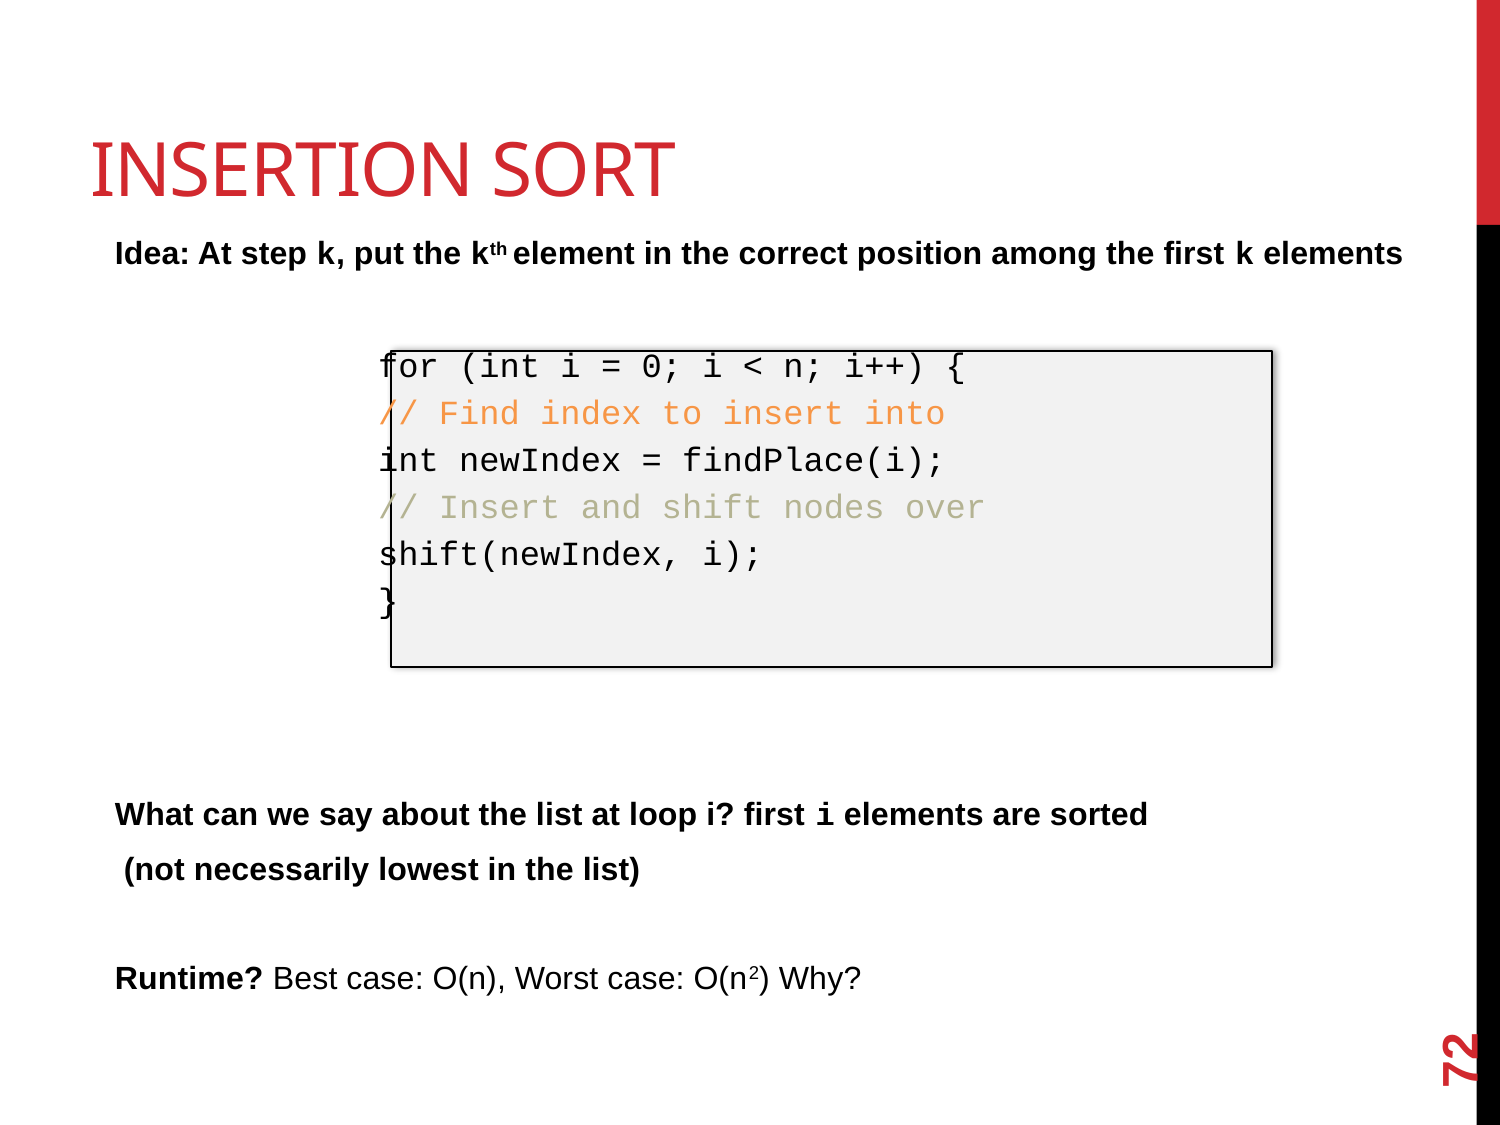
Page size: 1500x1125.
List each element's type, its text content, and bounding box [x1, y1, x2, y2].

title Insertion Sort [75, 0, 1025, 219]
slide_number 72 [1427, 887, 1488, 1104]
list Idea: At step k, put the kth element in the correct position among the first k elements for (int i = 0; i < n; i++) { // Find index to insert into int newIndex = findPlace(i); // Insert and shift nodes over shift(newIndex, i); } What can we say about the list at loop i? first i elements are sorted (not necessarily lowest in the list) Runtime? Best case: O(n), Worst case: O(n2) Why? [99, 224, 1425, 1012]
